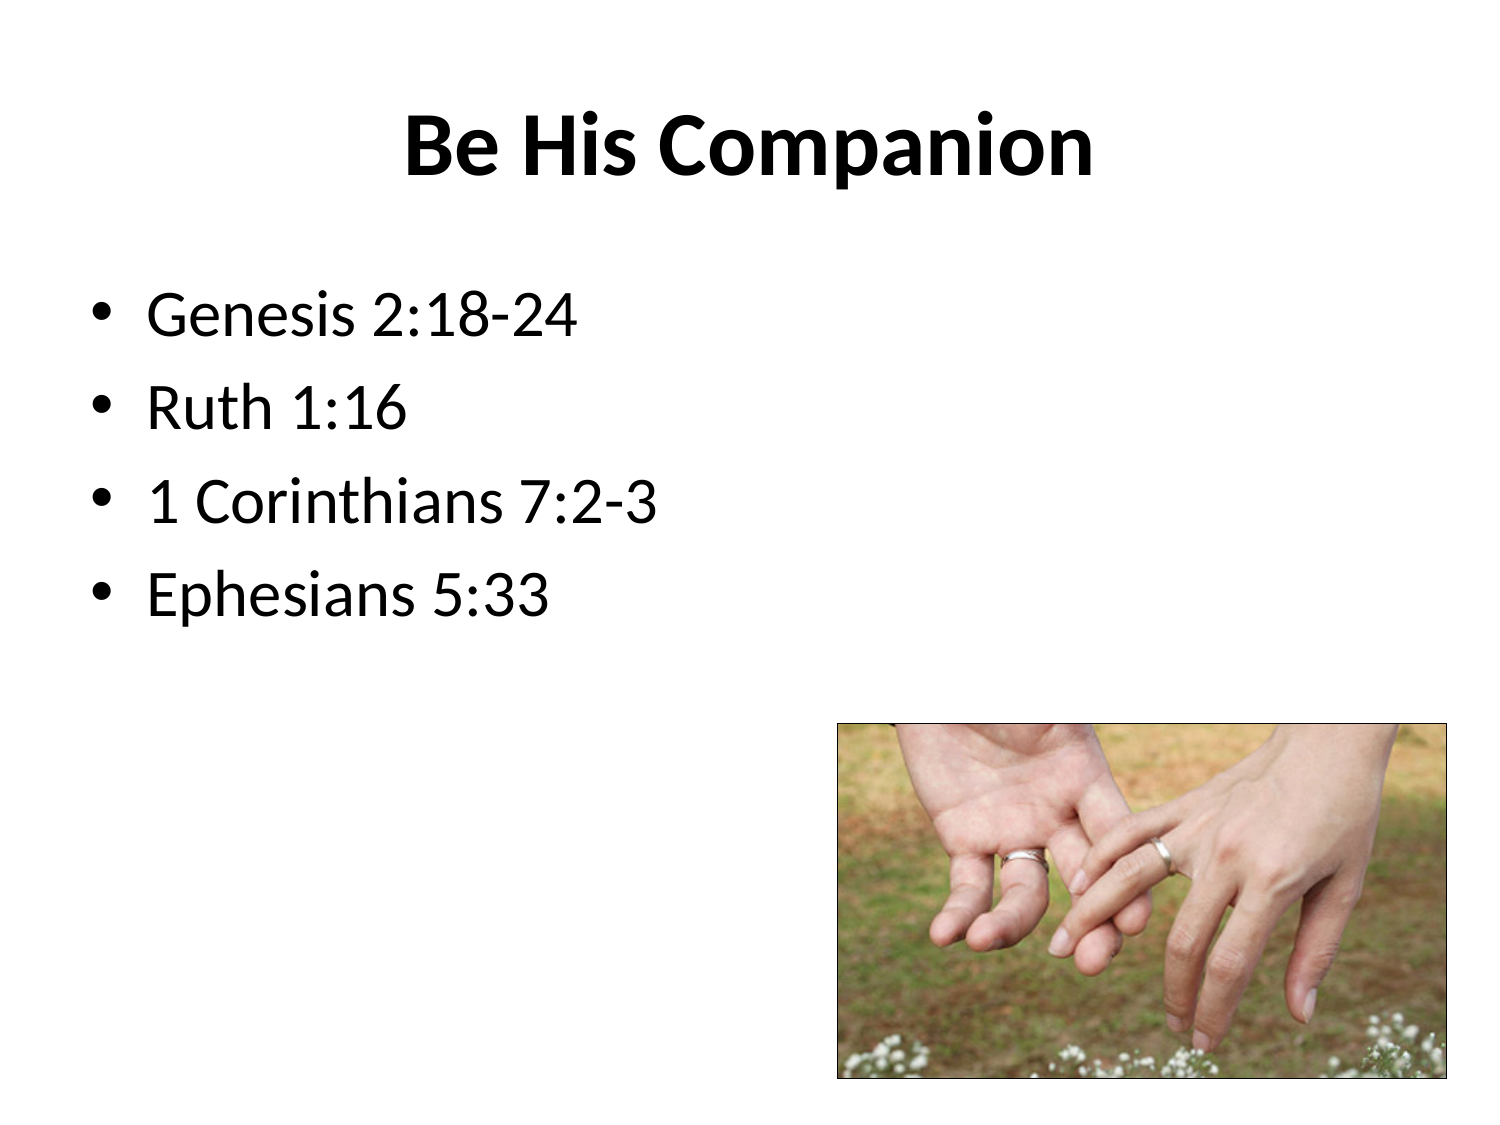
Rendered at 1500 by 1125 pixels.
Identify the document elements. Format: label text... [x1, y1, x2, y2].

list Genesis 2:18-24 Ruth 1:16 1 Corinthians 7:2-3 Ephesians 5:33 [75, 262, 1425, 1005]
title Be His Companion [75, 45, 1425, 233]
picture [837, 723, 1448, 1079]
